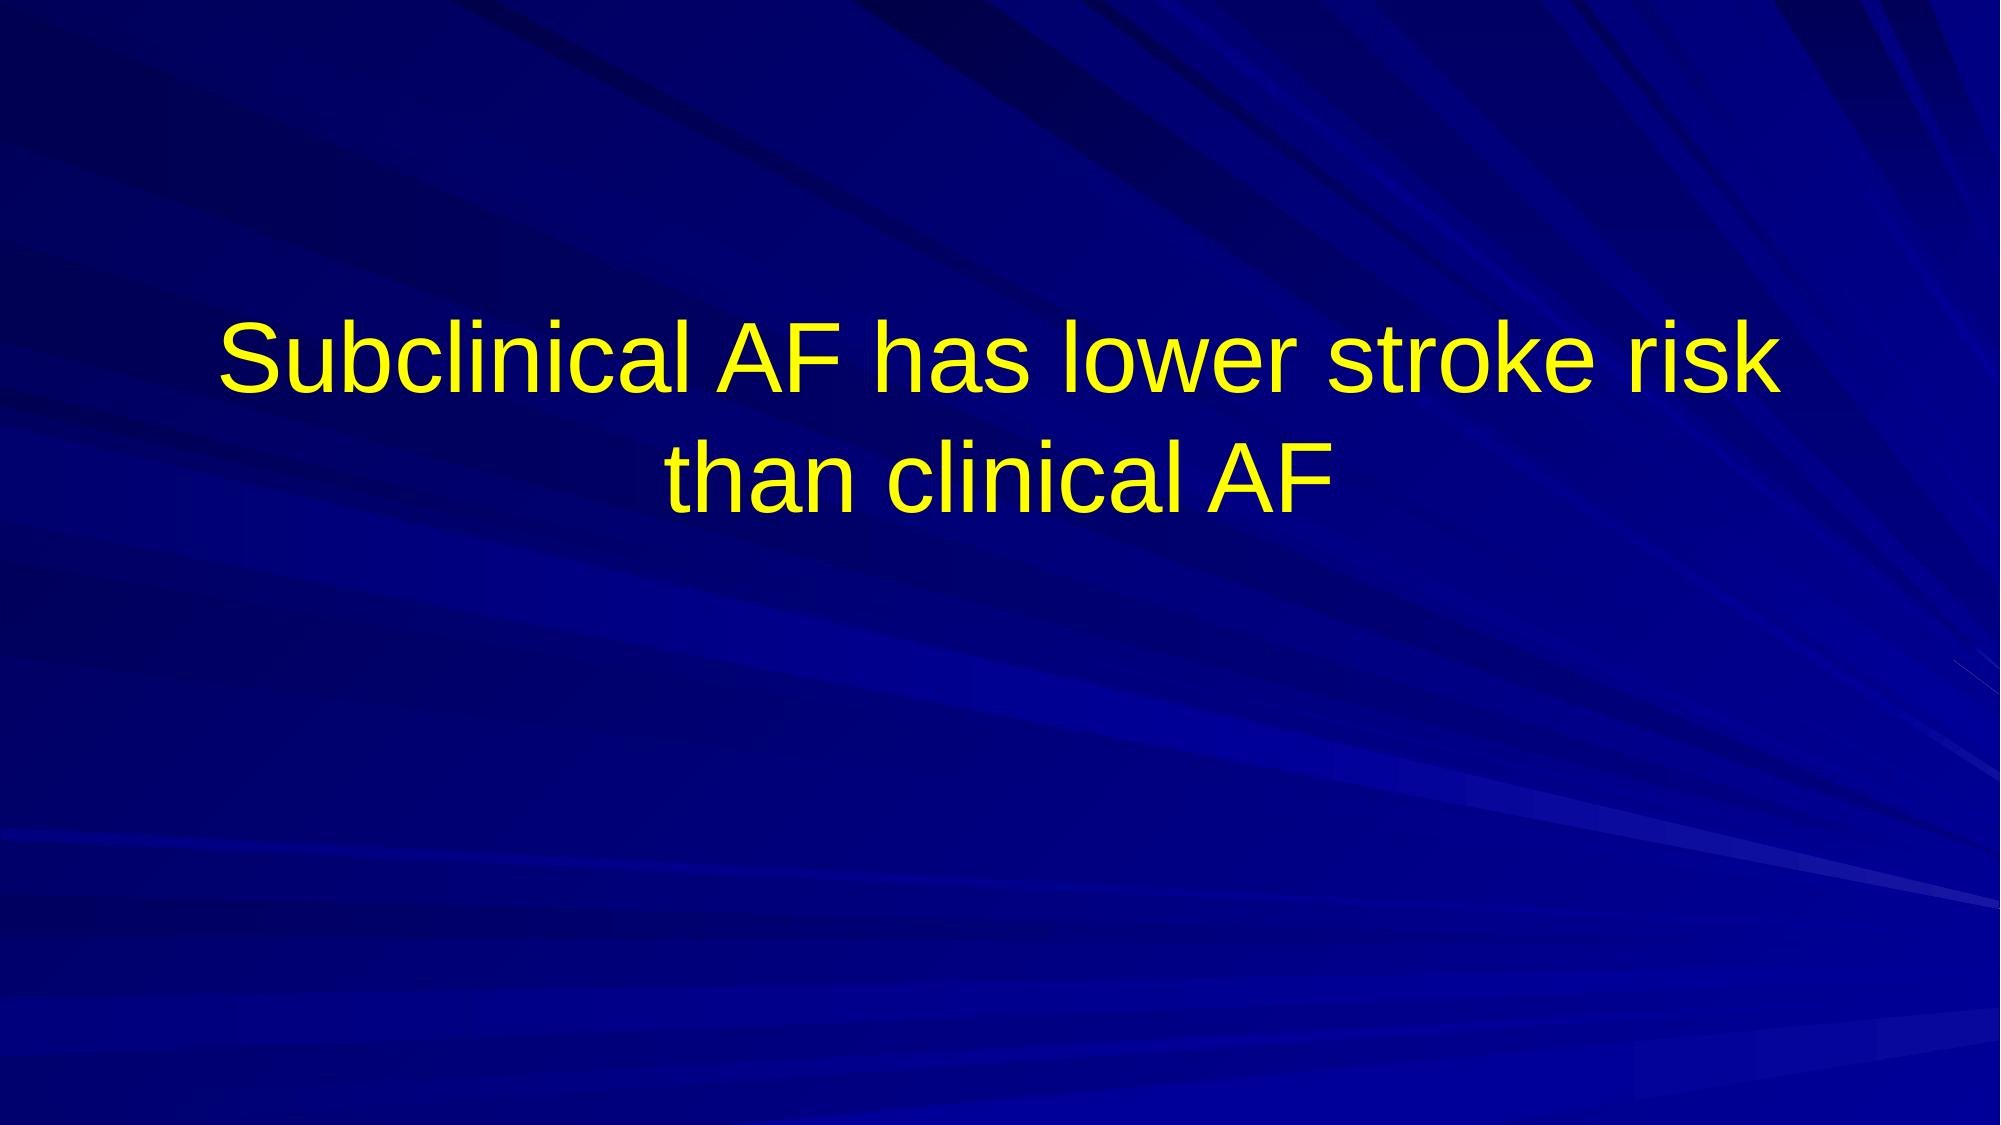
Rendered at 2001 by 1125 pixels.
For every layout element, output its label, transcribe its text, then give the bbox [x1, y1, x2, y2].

title Subclinical AF has lower stroke risk than clinical AF [99, 262, 1901, 563]
